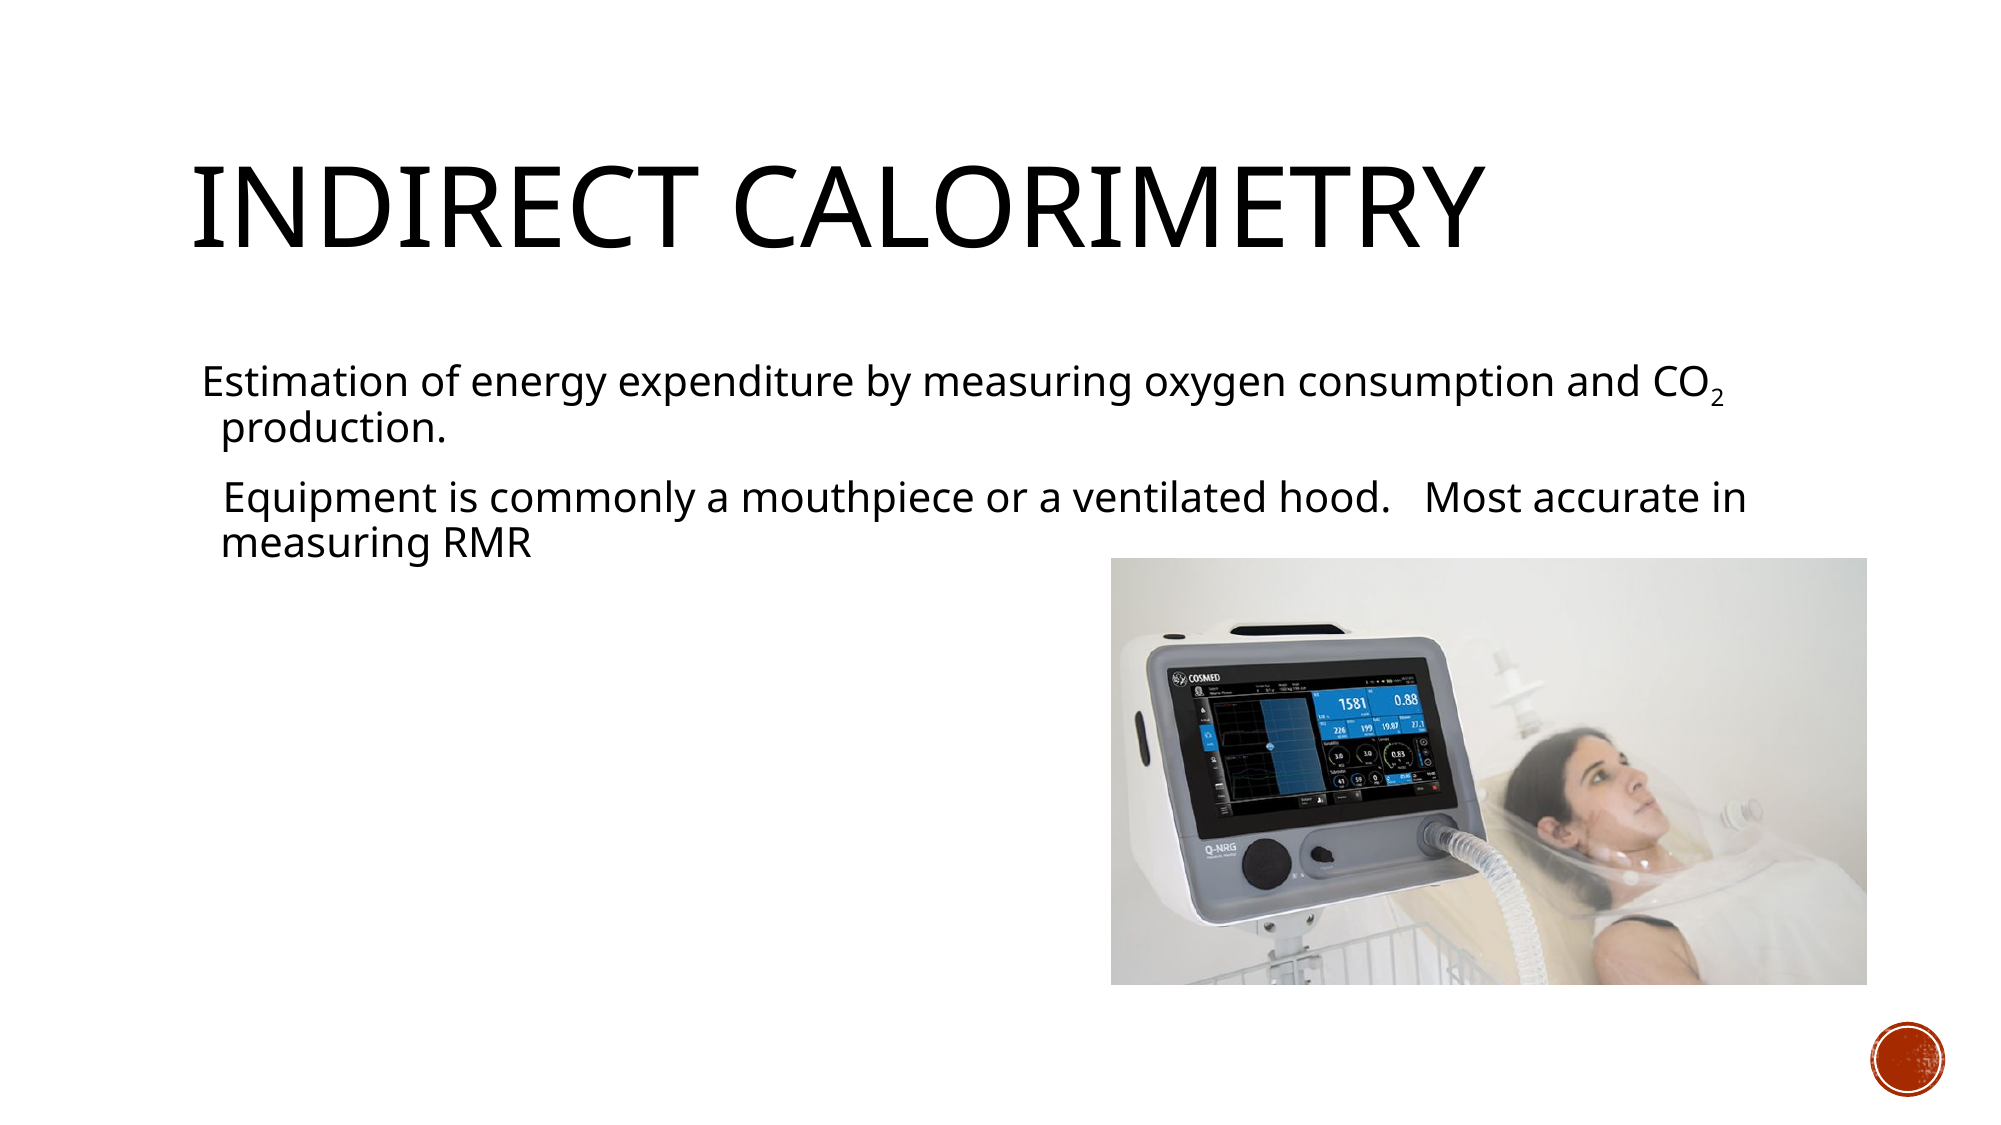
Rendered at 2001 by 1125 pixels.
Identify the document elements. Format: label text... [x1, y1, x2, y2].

picture [1111, 558, 1867, 985]
title Indirect Calorimetry [175, 79, 1826, 344]
list Estimation of energy expenditure by measuring oxygen consumption and CO2 production. Equipment is commonly a mouthpiece or a ventilated hood. Most accurate in measuring RMR [175, 348, 1826, 1013]
